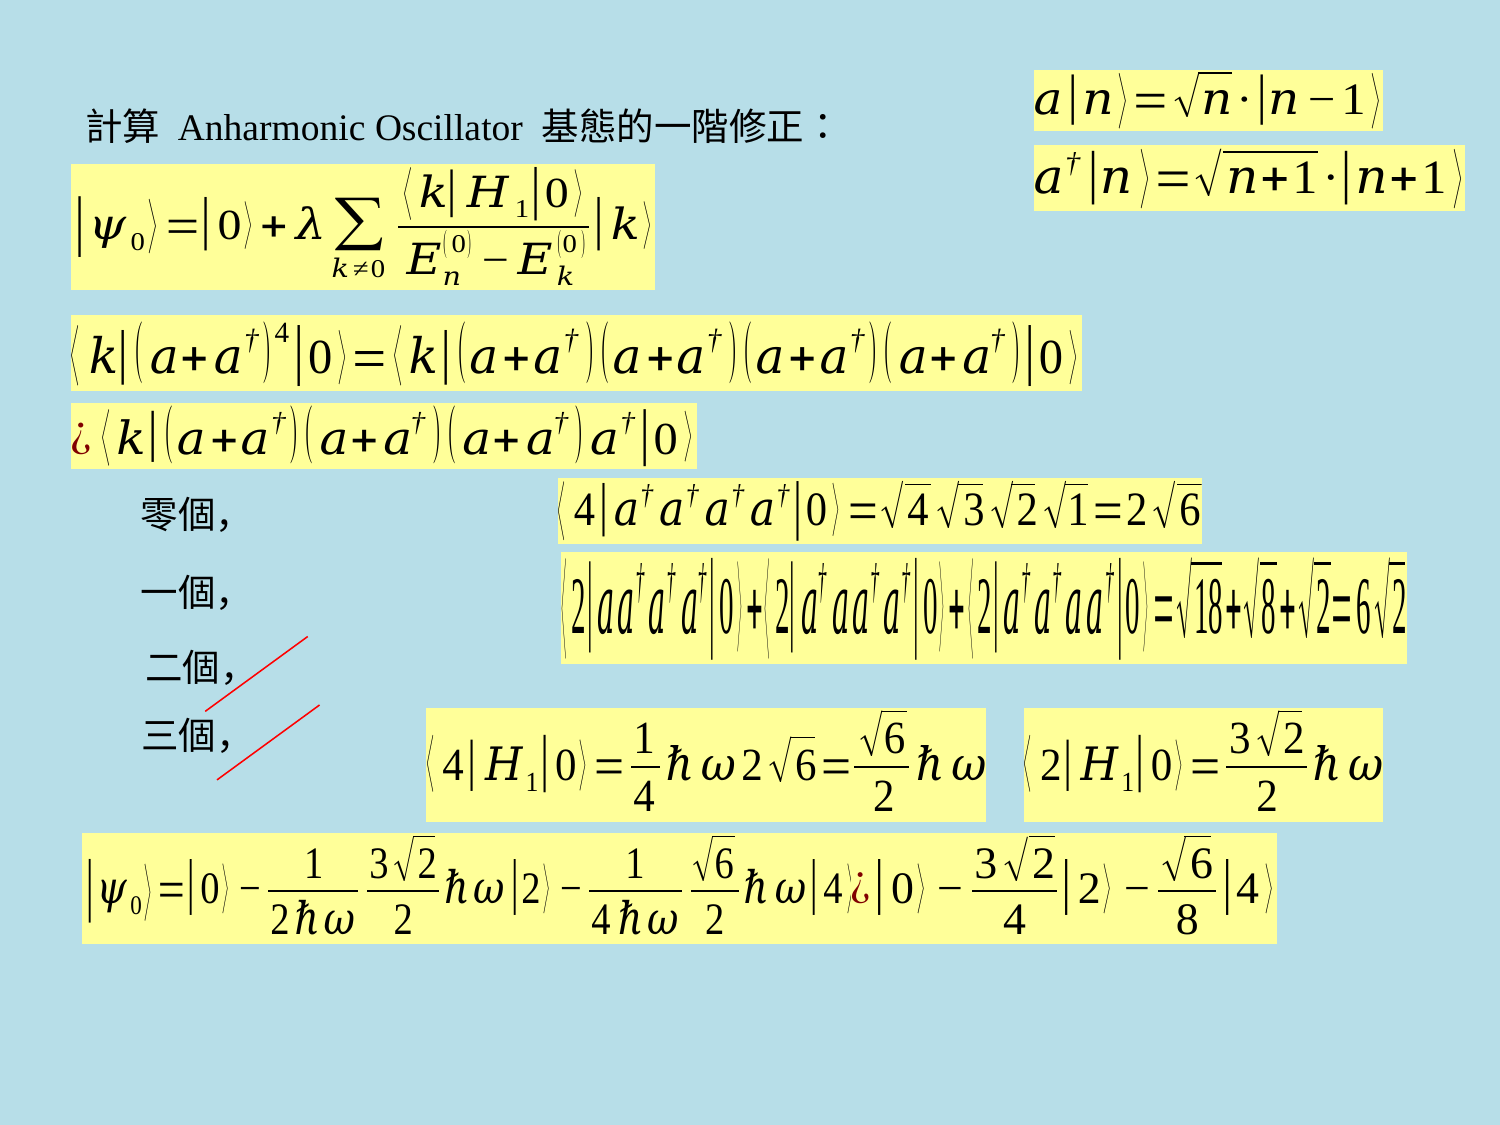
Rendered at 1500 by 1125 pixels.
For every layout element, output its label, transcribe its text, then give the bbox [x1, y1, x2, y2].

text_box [204, 636, 308, 712]
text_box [216, 704, 320, 781]
text_box 計算 Anharmonic Oscillator 基態的一階修正： [70, 95, 953, 156]
